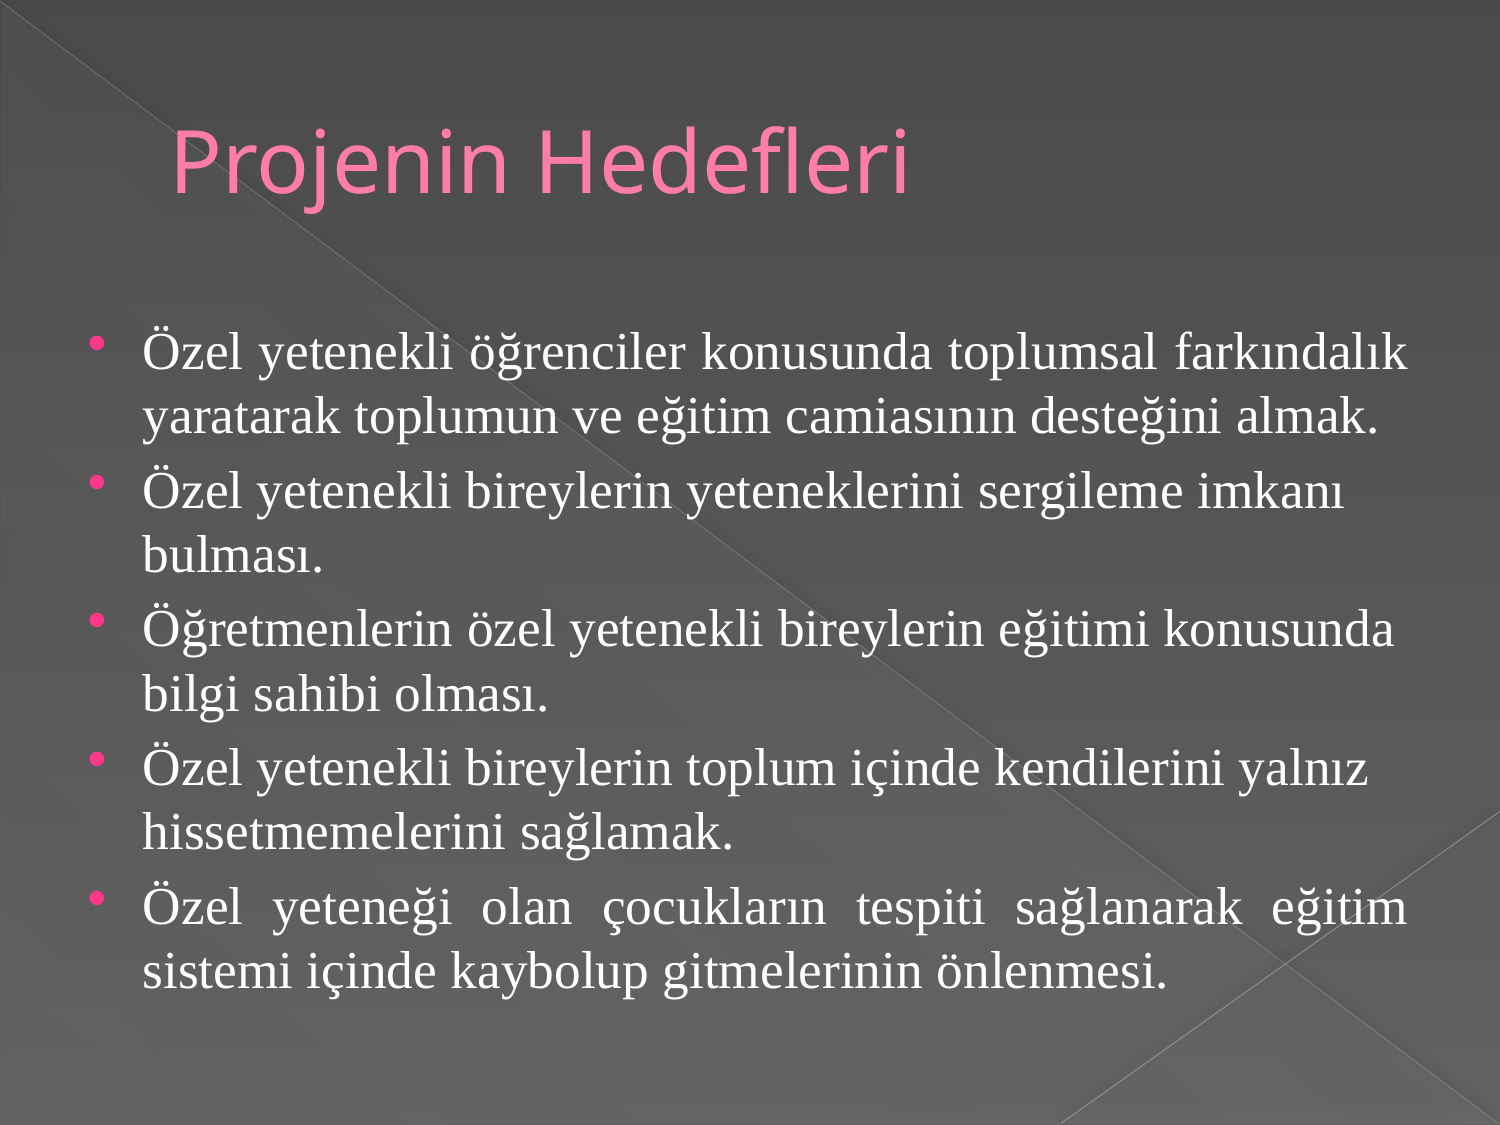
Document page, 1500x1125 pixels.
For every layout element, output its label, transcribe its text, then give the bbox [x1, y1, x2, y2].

list Özel yetenekli öğrenciler konusunda toplumsal farkındalık yaratarak toplumun ve eğitim camiasının desteğini almak. Özel yetenekli bireylerin yeteneklerini sergileme imkanı bulması. Öğretmenlerin özel yetenekli bireylerin eğitimi konusunda bilgi sahibi olması. Özel yetenekli bireylerin toplum içinde kendilerini yalnız hissetmemelerini sağlamak. Özel yeteneği olan çocukların tespiti sağlanarak eğitim sistemi içinde kaybolup gitmelerinin önlenmesi. [75, 308, 1425, 1059]
title Projenin Hedefleri [75, 43, 1425, 274]
